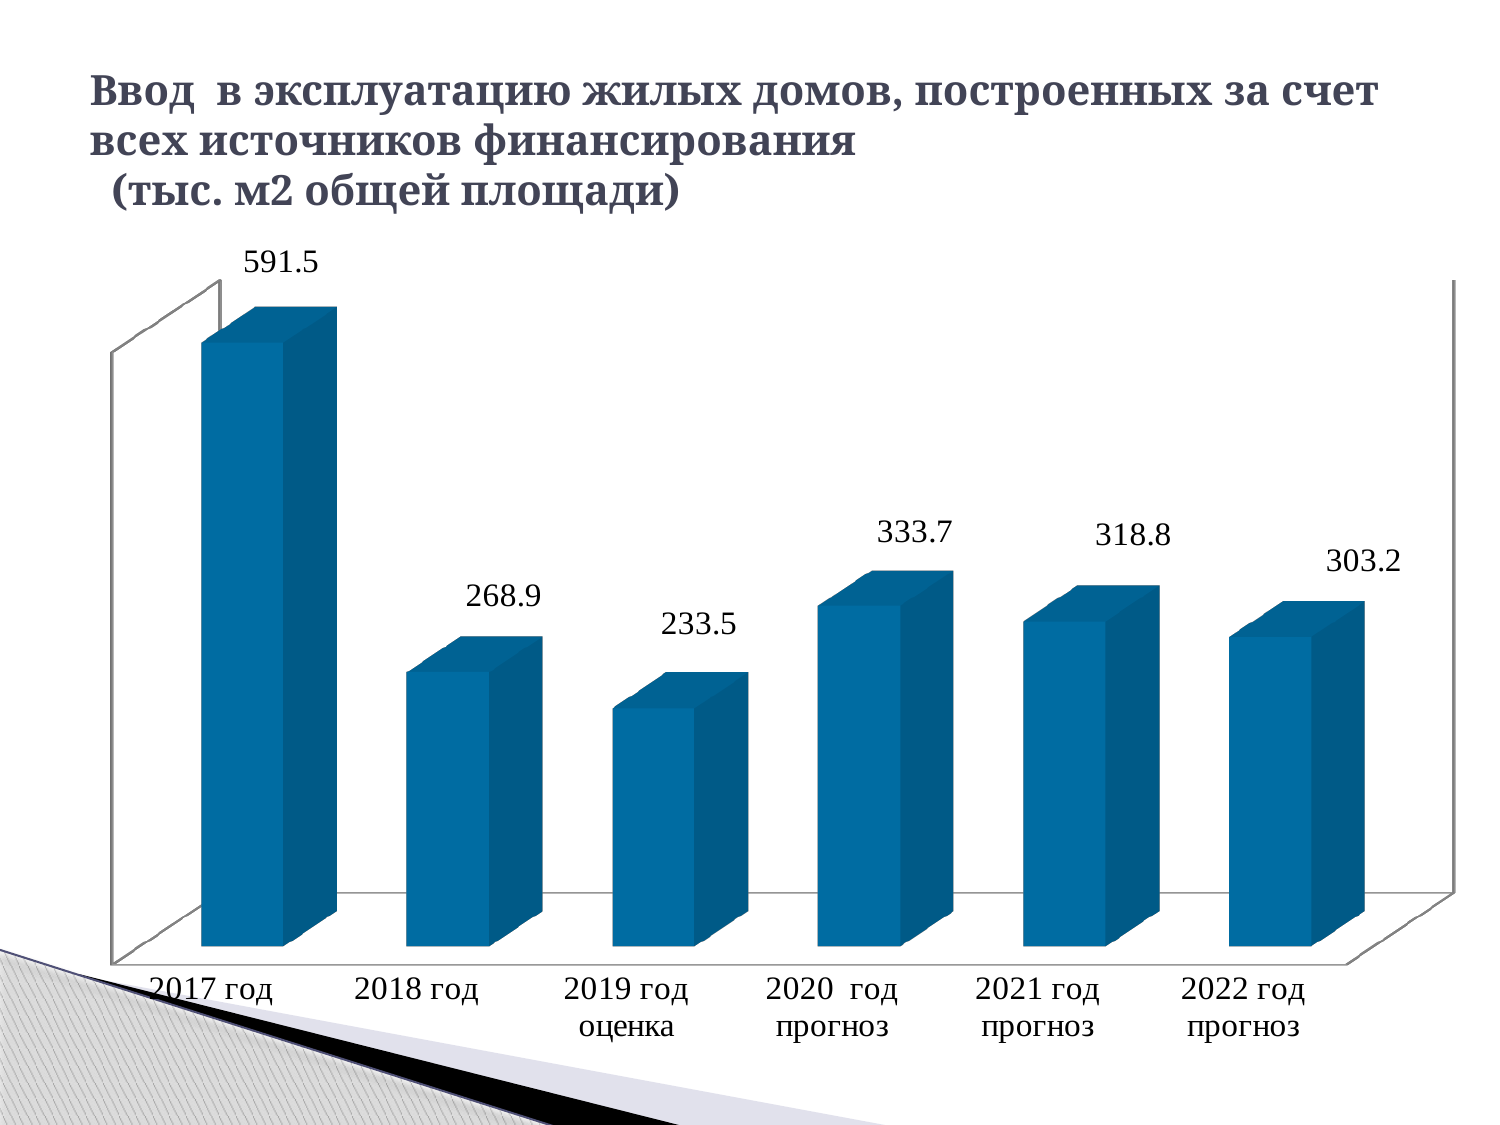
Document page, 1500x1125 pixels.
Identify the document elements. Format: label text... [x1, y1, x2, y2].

chart [88, 243, 1485, 1064]
title Ввод в эксплуатацию жилых домов, построенных за счет всех источников финансирования (тыс. м2 общей площади) [75, 45, 1425, 233]
